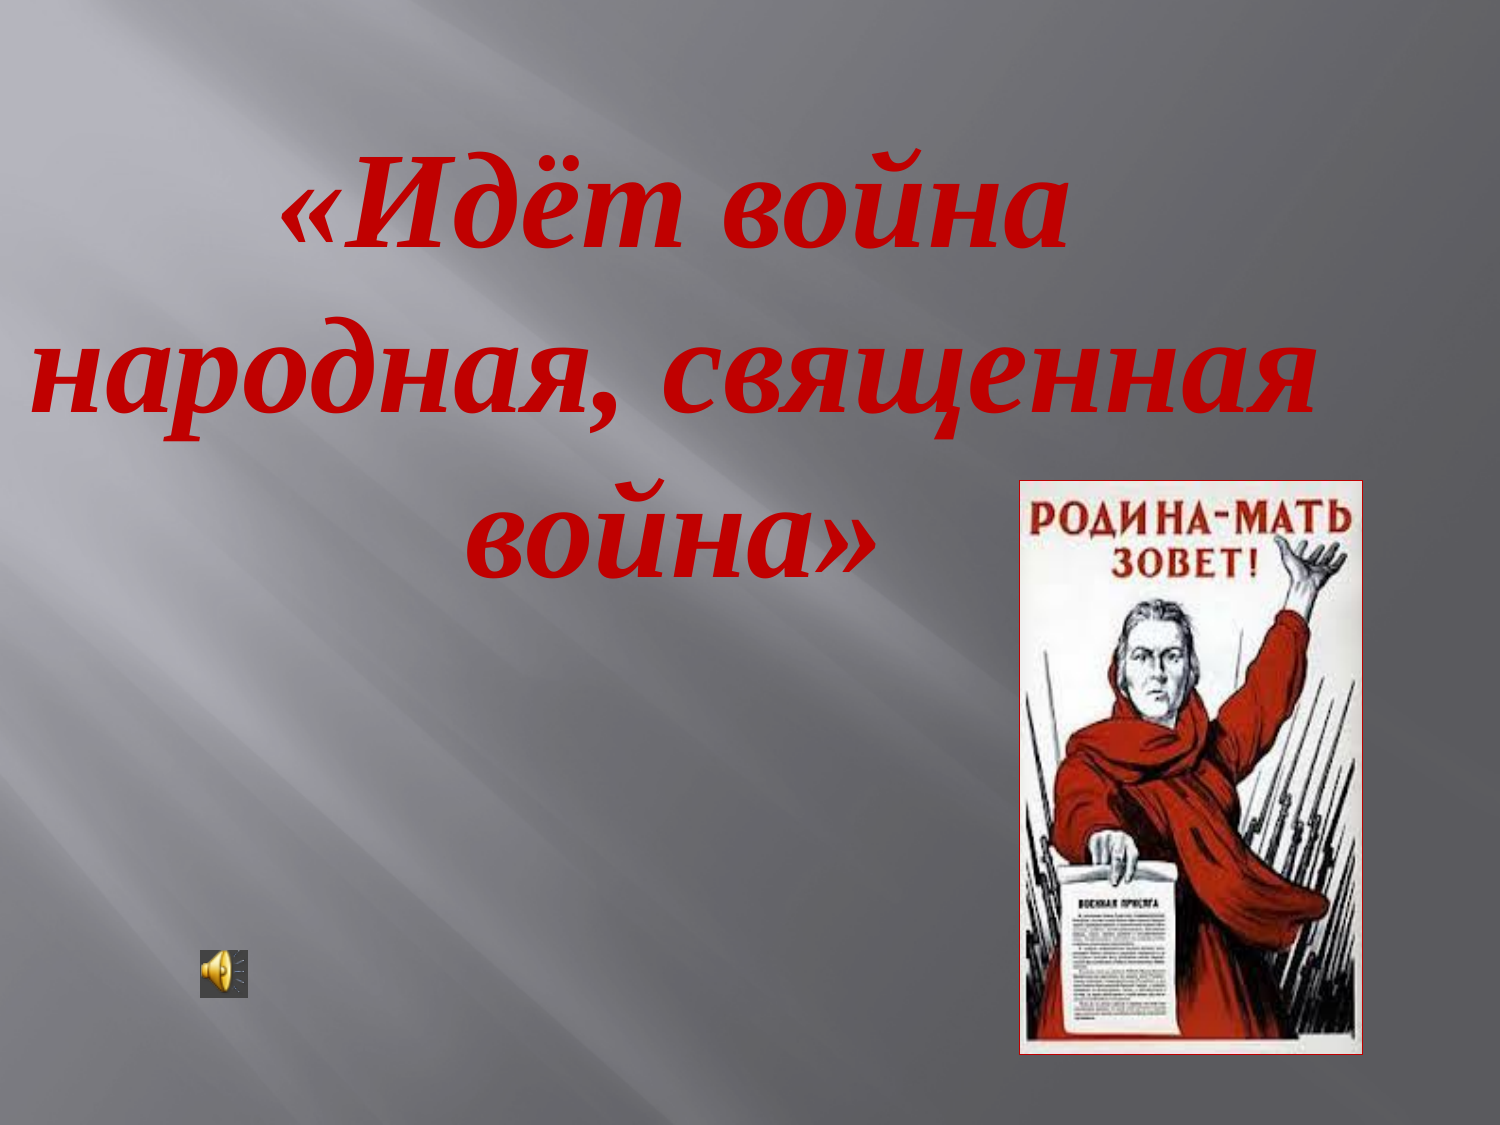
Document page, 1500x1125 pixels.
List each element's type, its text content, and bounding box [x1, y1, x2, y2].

picture [1019, 480, 1363, 1055]
title «Идёт война народная, священная война» [0, 70, 1350, 645]
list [198, 948, 250, 1000]
